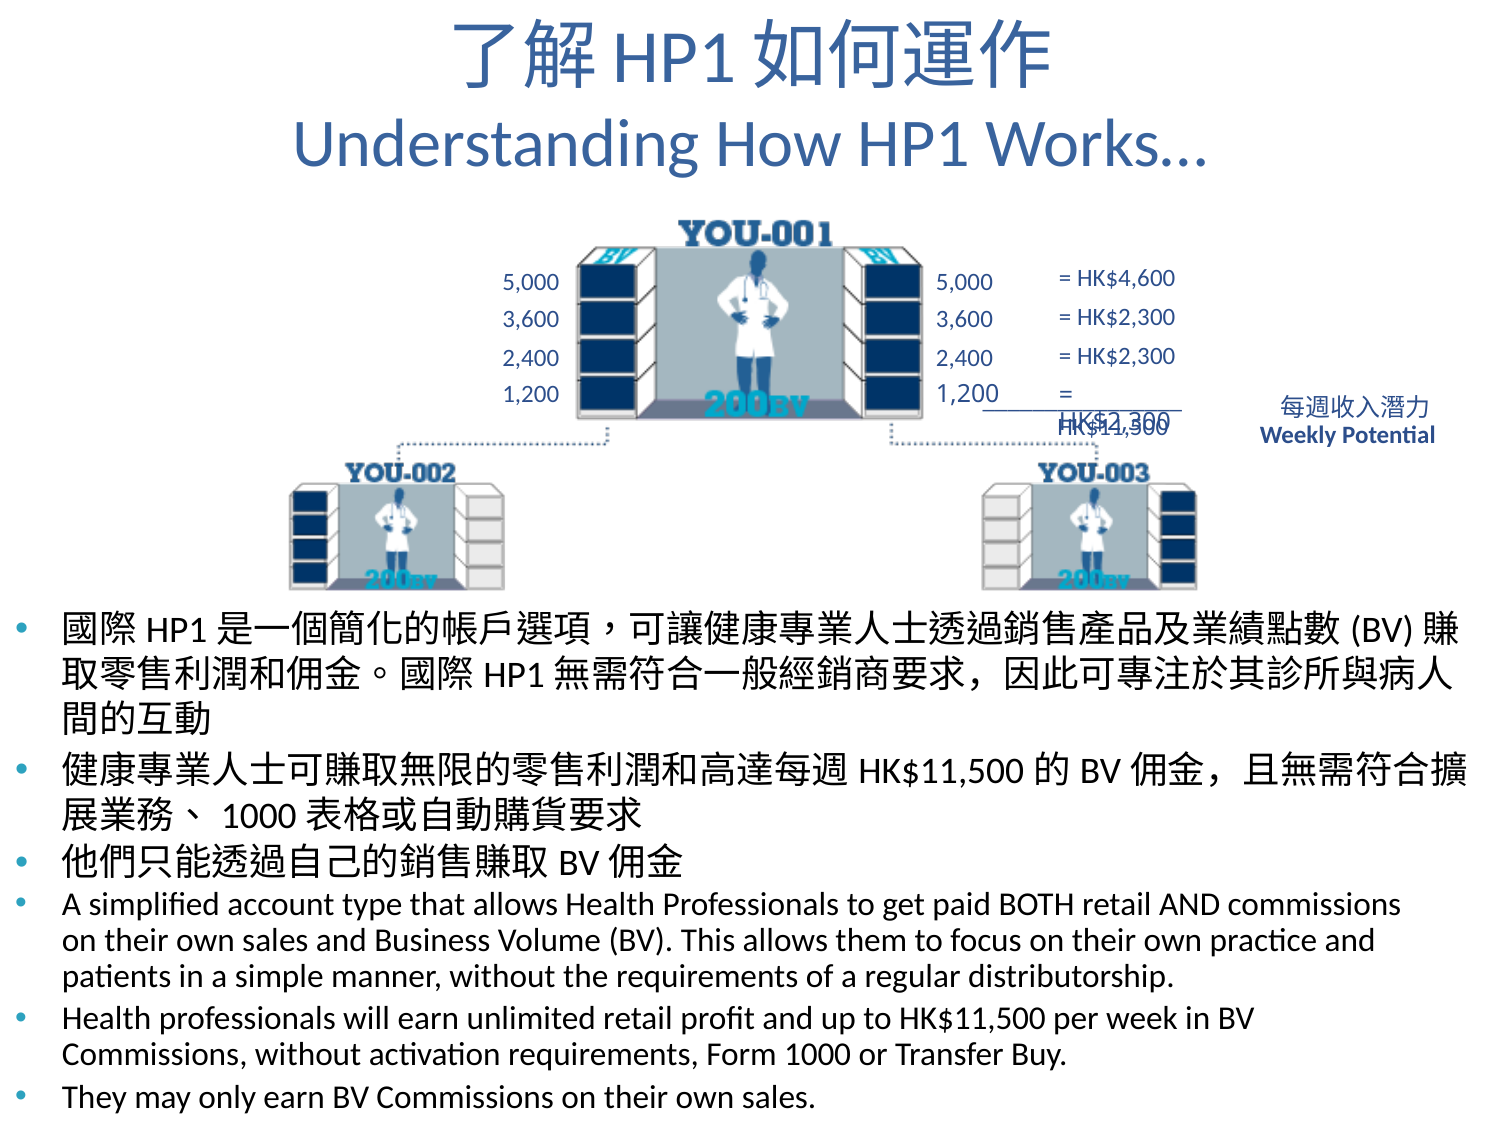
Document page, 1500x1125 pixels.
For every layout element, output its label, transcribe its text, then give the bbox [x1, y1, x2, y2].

text_box 每週收入潛力 Weekly Potential [1204, 387, 1452, 457]
picture [287, 206, 1201, 601]
text_box ________________ HK$11,500 [1204, 379, 1388, 449]
text_box 國際HP1是一個簡化的帳戶選項，可讓健康專業人士透過銷售產品及業績點數(BV)賺取零售利潤和佣金。國際HP1無需符合一般經銷商要求，因此可專注於其診所與病人間的互動 健康專業人士可賺取無限的零售利潤和高達每週HK$11,500的BV佣金，且無需符合擴展業務、1000表格或自動購貨要求 他們只能透過自己的銷售賺取BV佣金 [0, 597, 1500, 986]
text_box A simplified account type that allows Health Professionals to get paid BOTH retail AND commissions on their own sales and Business Volume (BV). This allows them to focus on their own practice and patients in a simple manner, without the requirements of a regular distributorship. Health professionals will earn unlimited retail profit and up to HK$11,500 per week in BV Commissions, without activation requirements, Form 1000 or Transfer Buy. They may only earn BV Commissions on their own sales. [0, 879, 1450, 1123]
title 了解HP1如何運作 Understanding How HP1 Works… [75, 0, 1425, 188]
